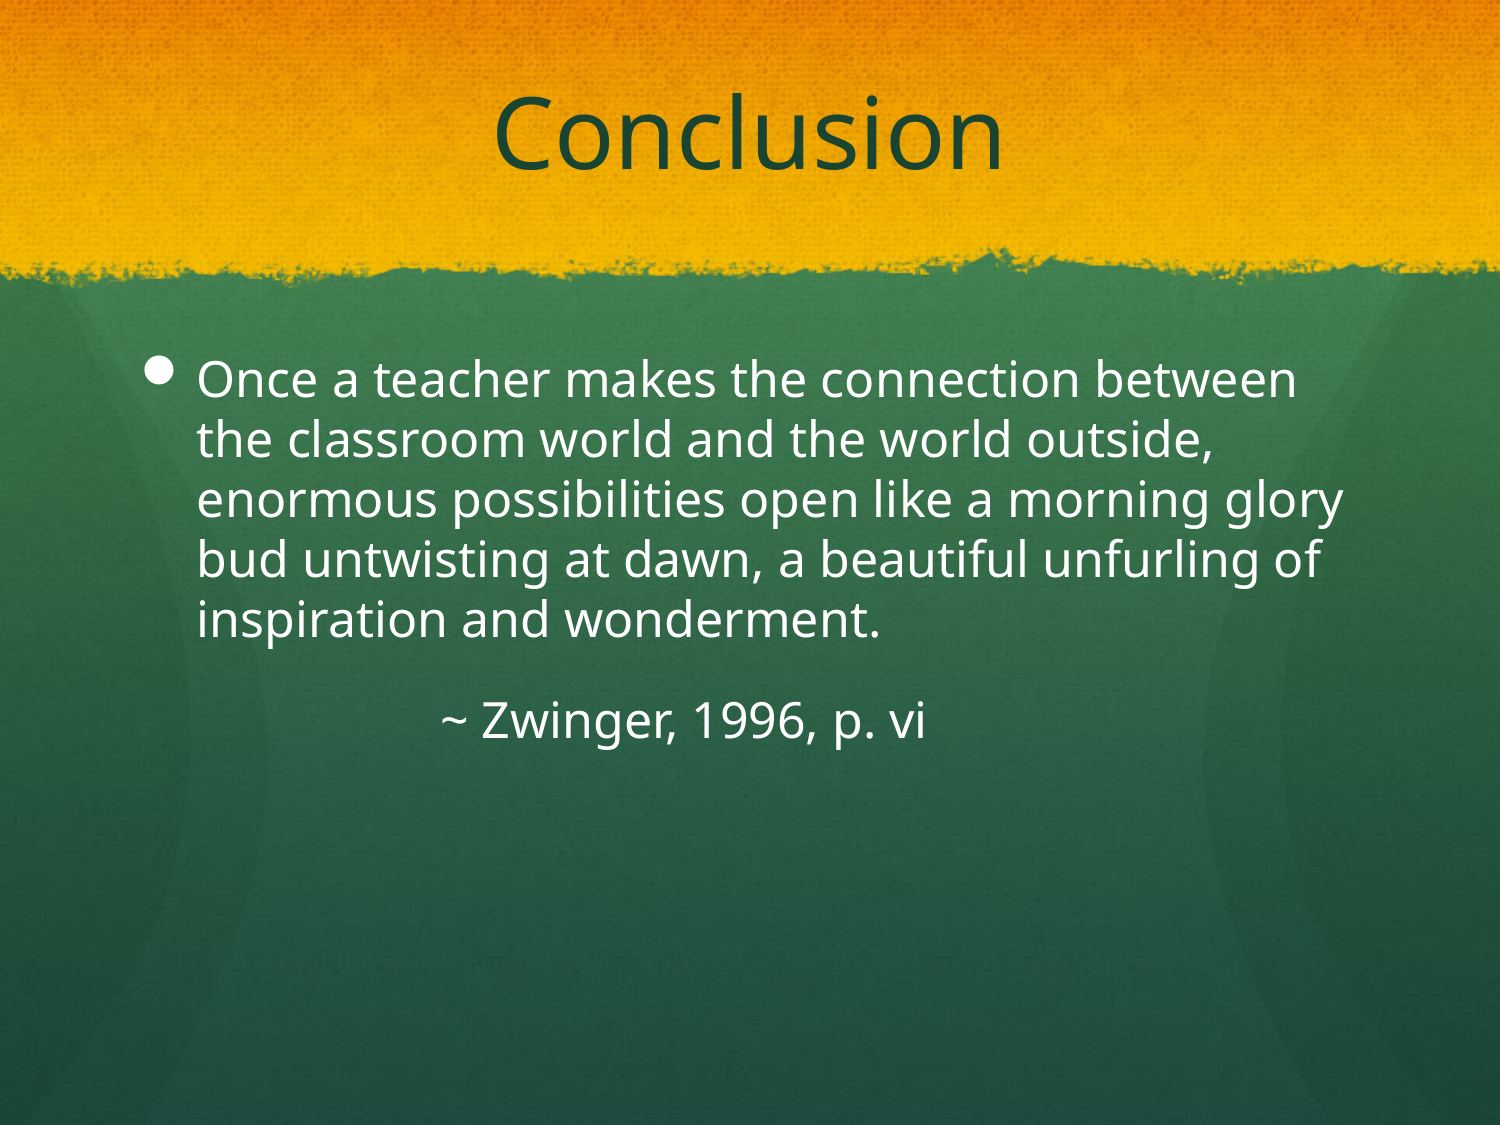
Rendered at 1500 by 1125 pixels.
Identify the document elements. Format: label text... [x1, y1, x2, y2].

title Conclusion [125, 13, 1375, 246]
picture [0, 0, 1500, 1125]
list Once a teacher makes the connection between the classroom world and the world outside, enormous possibilities open like a morning glory bud untwisting at dawn, a beautiful unfurling of inspiration and wonderment. ~ Zwinger, 1996, p. vi [125, 339, 1375, 1026]
